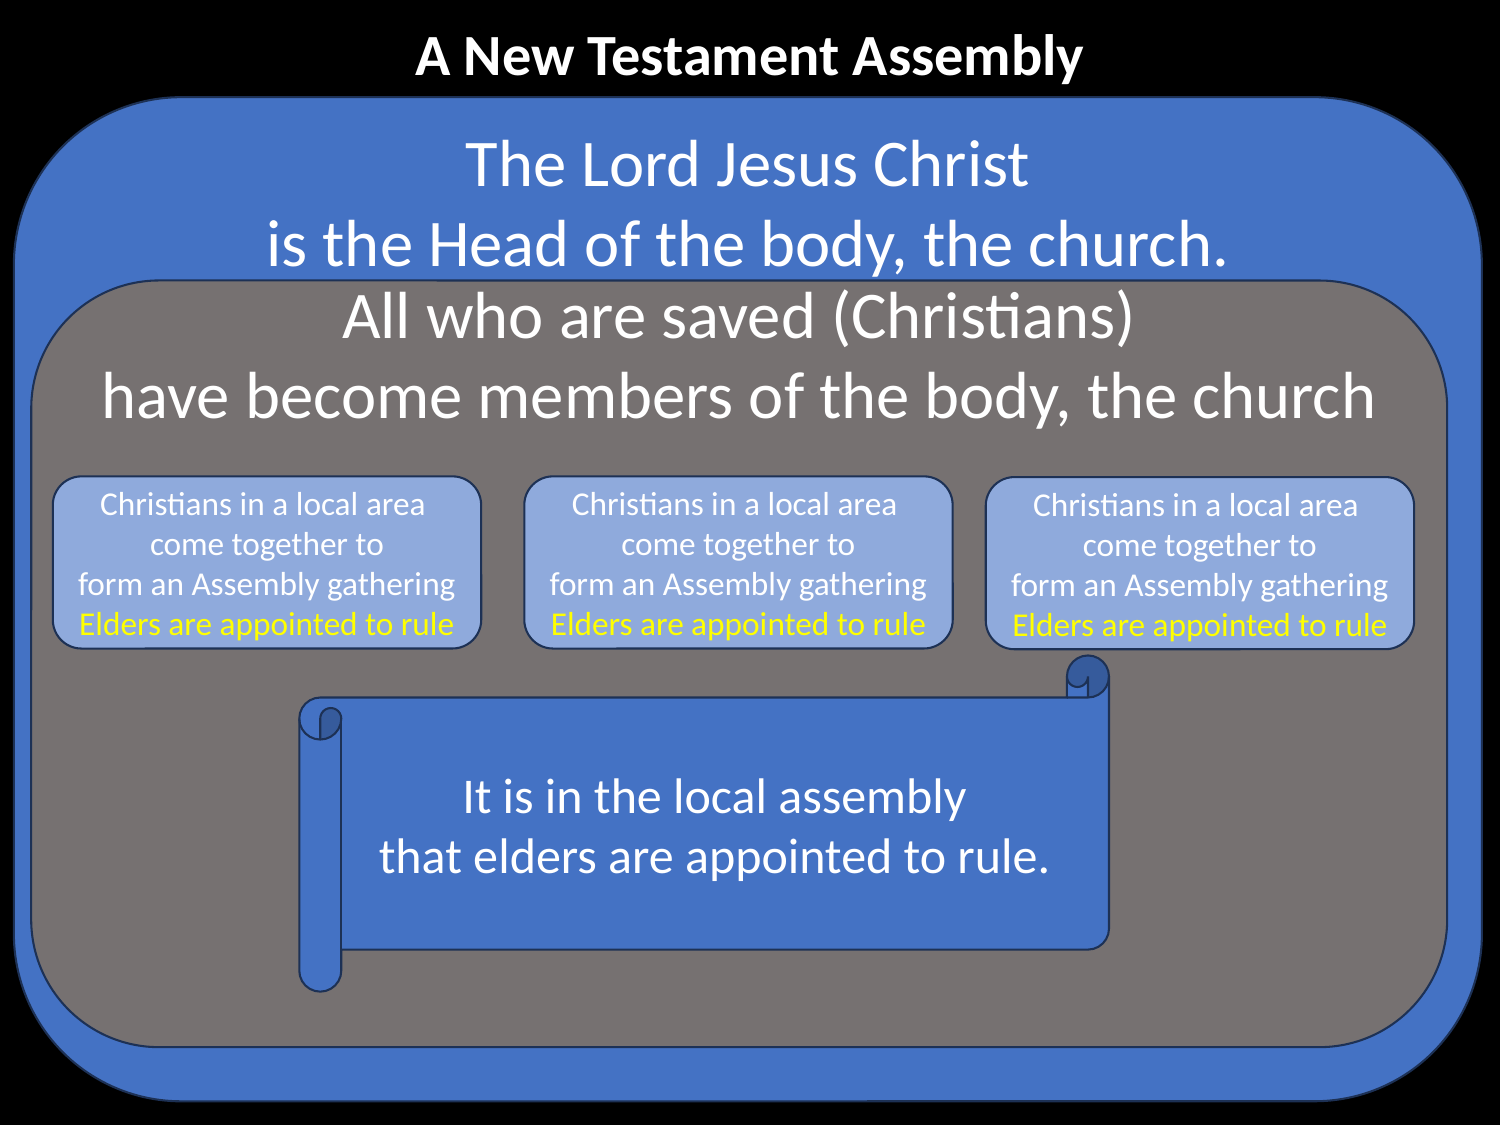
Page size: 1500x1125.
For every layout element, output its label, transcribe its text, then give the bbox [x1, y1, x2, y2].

text_box Christians in a local area come together to form an Assembly gathering Elders are appointed to rule [984, 476, 1416, 651]
text_box All who are saved (Christians) have become members of the body, the church [30, 279, 1449, 1049]
text_box The Lord Jesus Christ is the Head of the body, the church. [12, 96, 1483, 1103]
text_box It is in the local assembly that elders are appointed to rule. [298, 654, 1111, 993]
text_box A New Testament Assembly [0, 9, 1500, 95]
text_box Christians in a local area come together to form an Assembly gathering Elders are appointed to rule [51, 475, 483, 650]
text_box Christians in a local area come together to form an Assembly gathering Elders are appointed to rule [523, 475, 954, 650]
